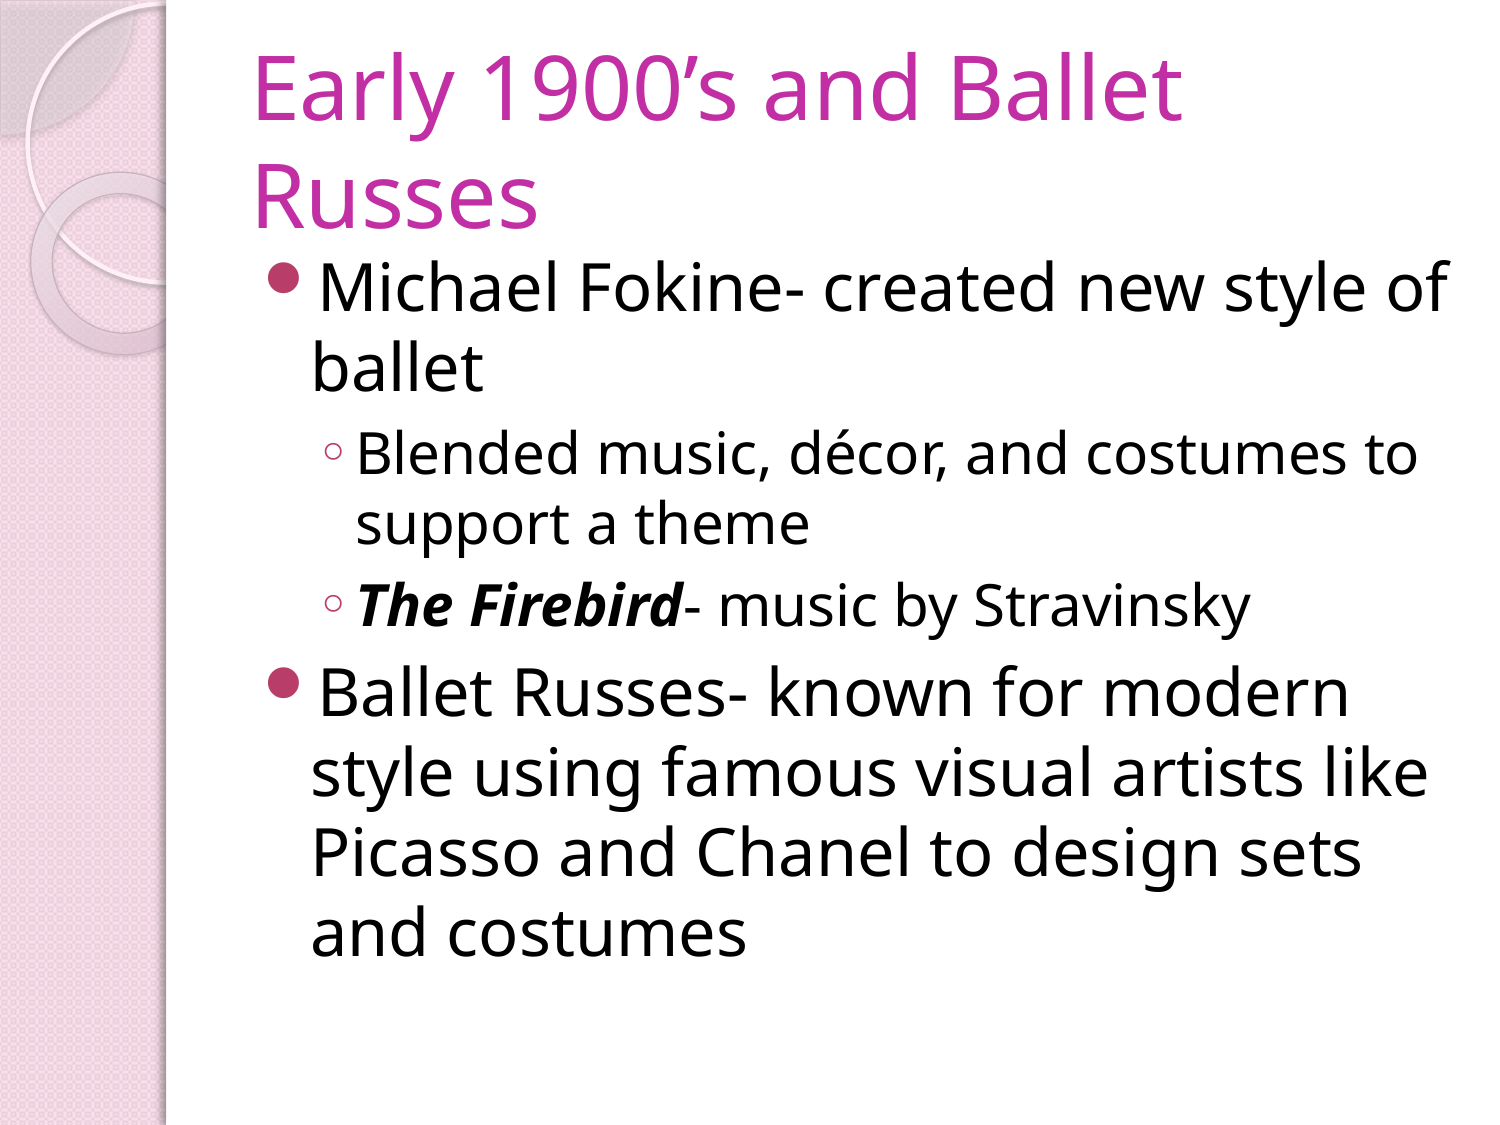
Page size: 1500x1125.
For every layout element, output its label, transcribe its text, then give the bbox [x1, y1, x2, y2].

list Michael Fokine- created new style of ballet Blended music, décor, and costumes to support a theme The Firebird- music by Stravinsky Ballet Russes- known for modern style using famous visual artists like Picasso and Chanel to design sets and costumes [235, 237, 1466, 1025]
title Early 1900’s and Ballet Russes [235, 45, 1466, 233]
